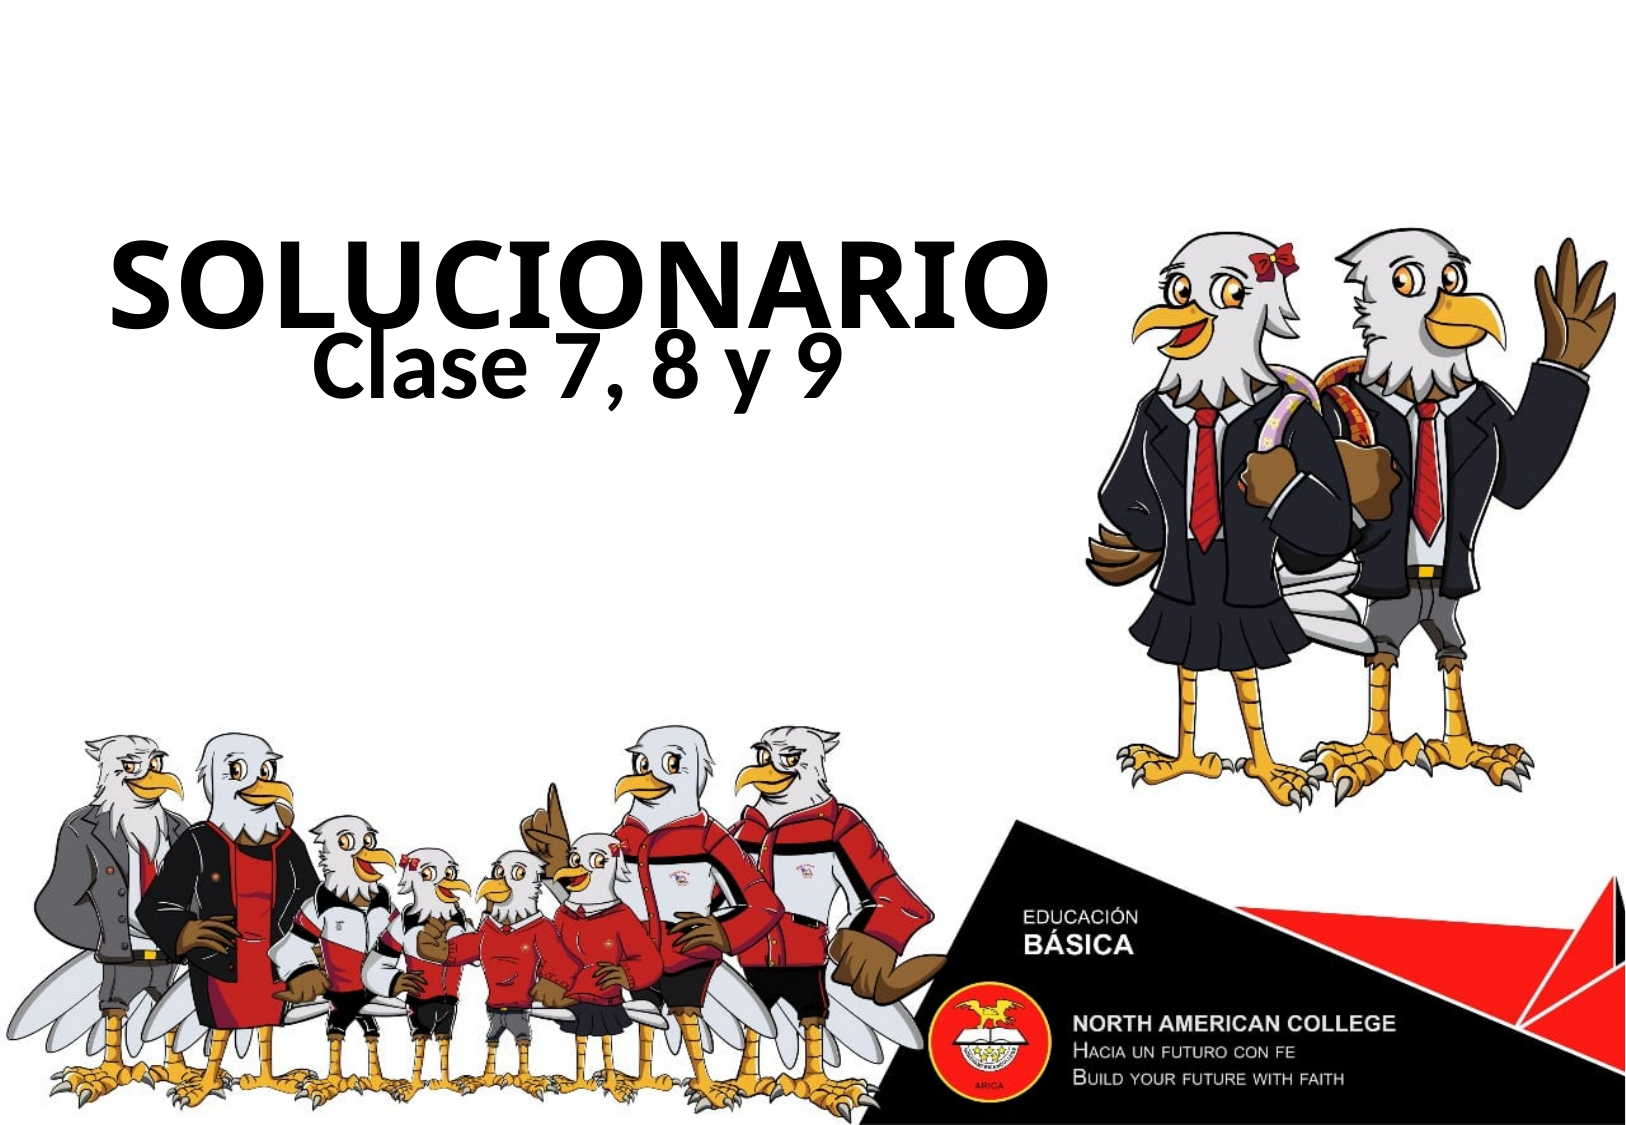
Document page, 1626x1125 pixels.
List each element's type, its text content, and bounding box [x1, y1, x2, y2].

title SOLUCIONARIO [51, 199, 1112, 366]
subtitle Clase 7, 8 y 9 [257, 319, 902, 472]
picture [0, 0, 1626, 1125]
